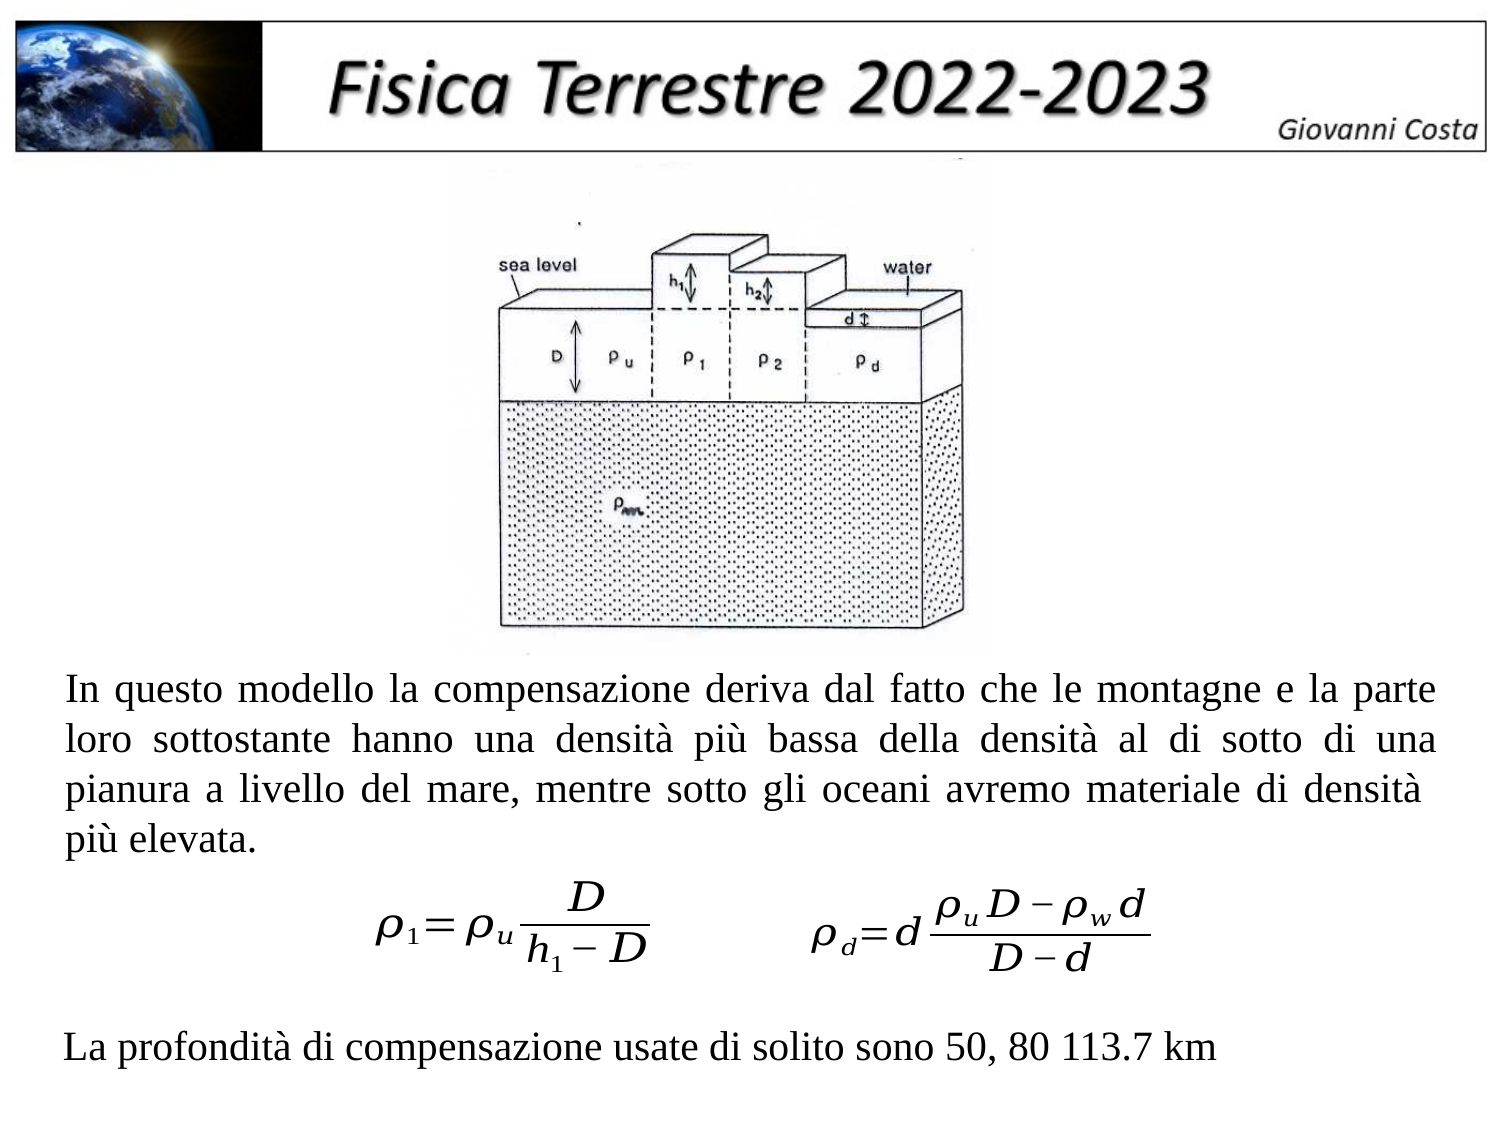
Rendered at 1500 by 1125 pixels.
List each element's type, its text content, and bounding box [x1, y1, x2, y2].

picture [0, 0, 1500, 1125]
text_box La profondità di compensazione usate di solito sono 50, 80 113.7 km [48, 1011, 1234, 1077]
